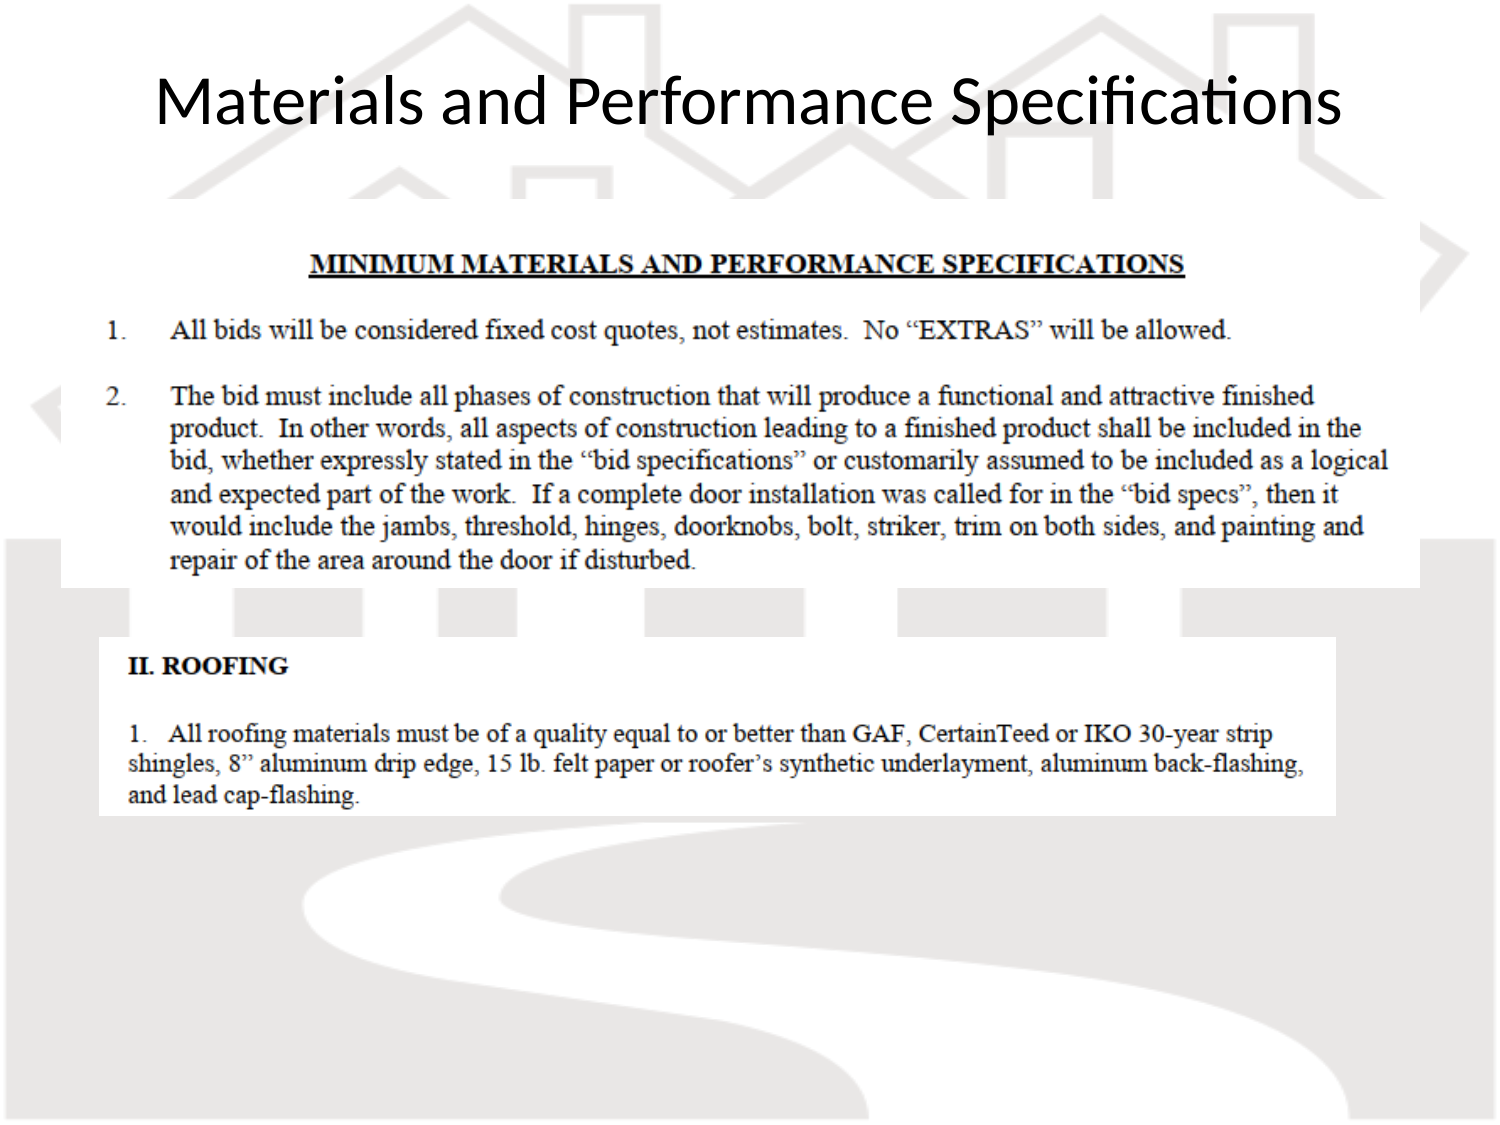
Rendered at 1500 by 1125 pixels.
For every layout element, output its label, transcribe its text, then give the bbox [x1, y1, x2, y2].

picture [99, 637, 1337, 816]
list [61, 199, 1420, 588]
title Materials and Performance Specifications [75, 45, 1425, 207]
